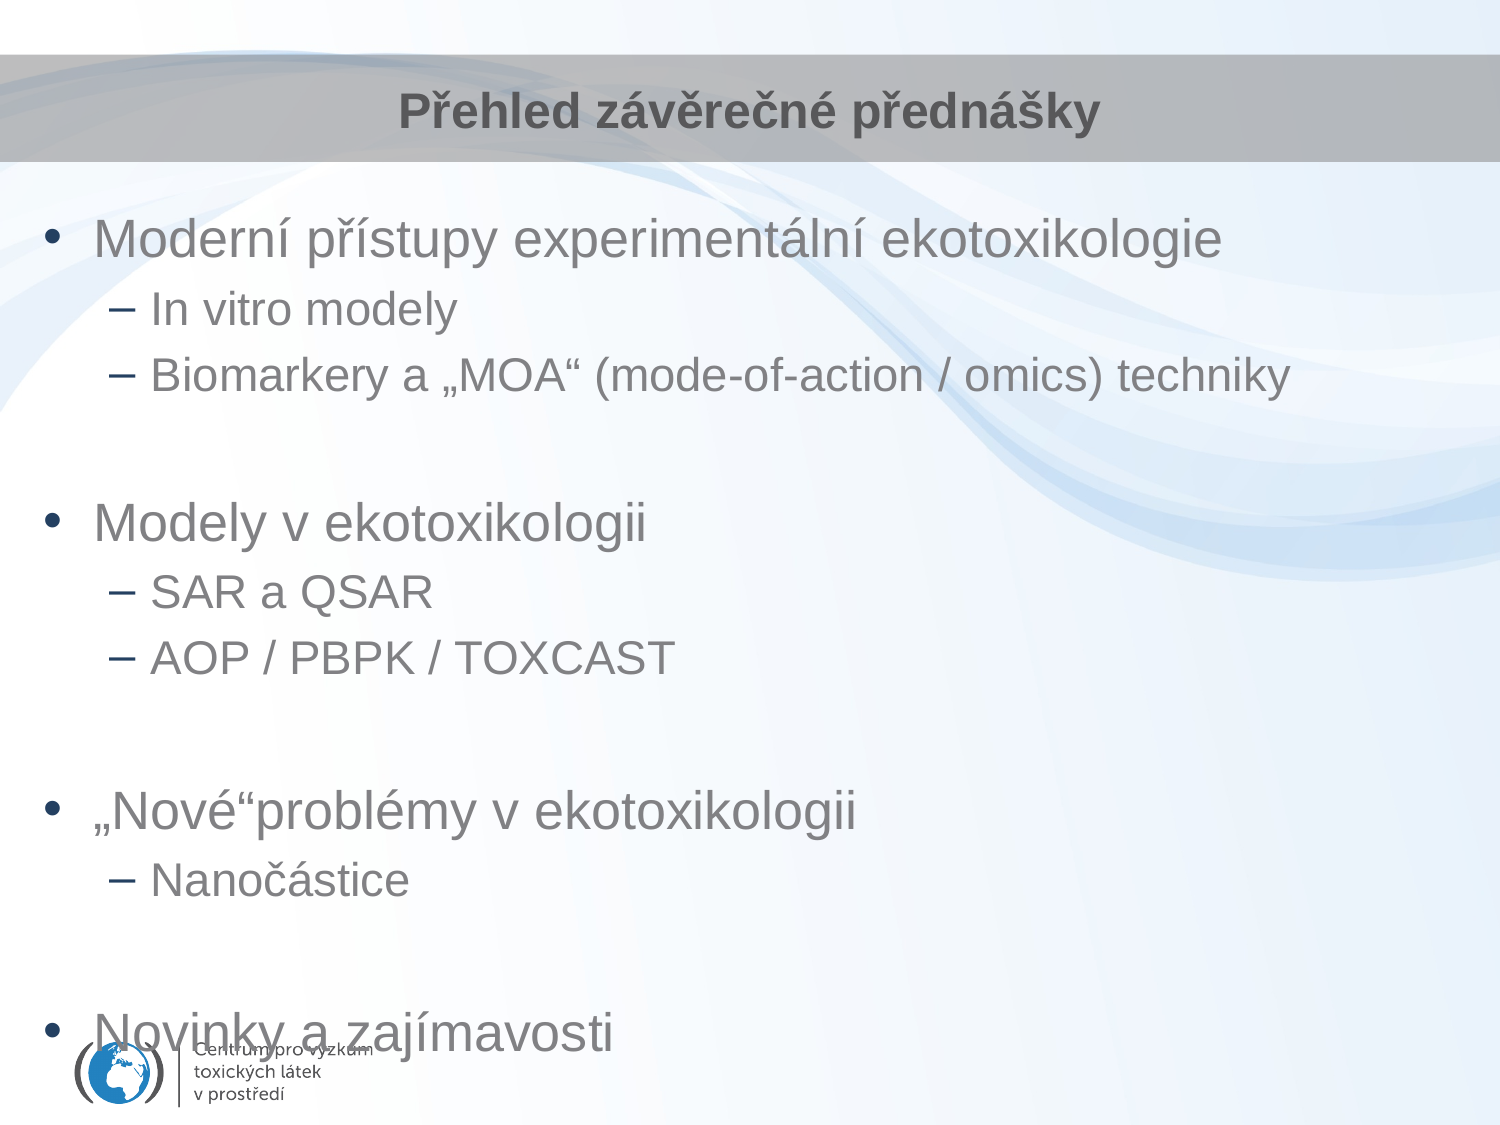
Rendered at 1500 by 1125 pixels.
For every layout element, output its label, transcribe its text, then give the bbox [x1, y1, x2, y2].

picture [0, 162, 1500, 1125]
picture [0, 0, 1500, 54]
title Přehled závěrečné přednášky [0, 54, 1500, 162]
list Moderní přístupy experimentální ekotoxikologie In vitro modely Biomarkery a „MOA“ (mode-of-action / omics) techniky Modely v ekotoxikologii SAR a QSAR AOP / PBPK / TOXCAST „Nové“problémy v ekotoxikologii Nanočástice Novinky a zajímavosti [29, 196, 1496, 1071]
